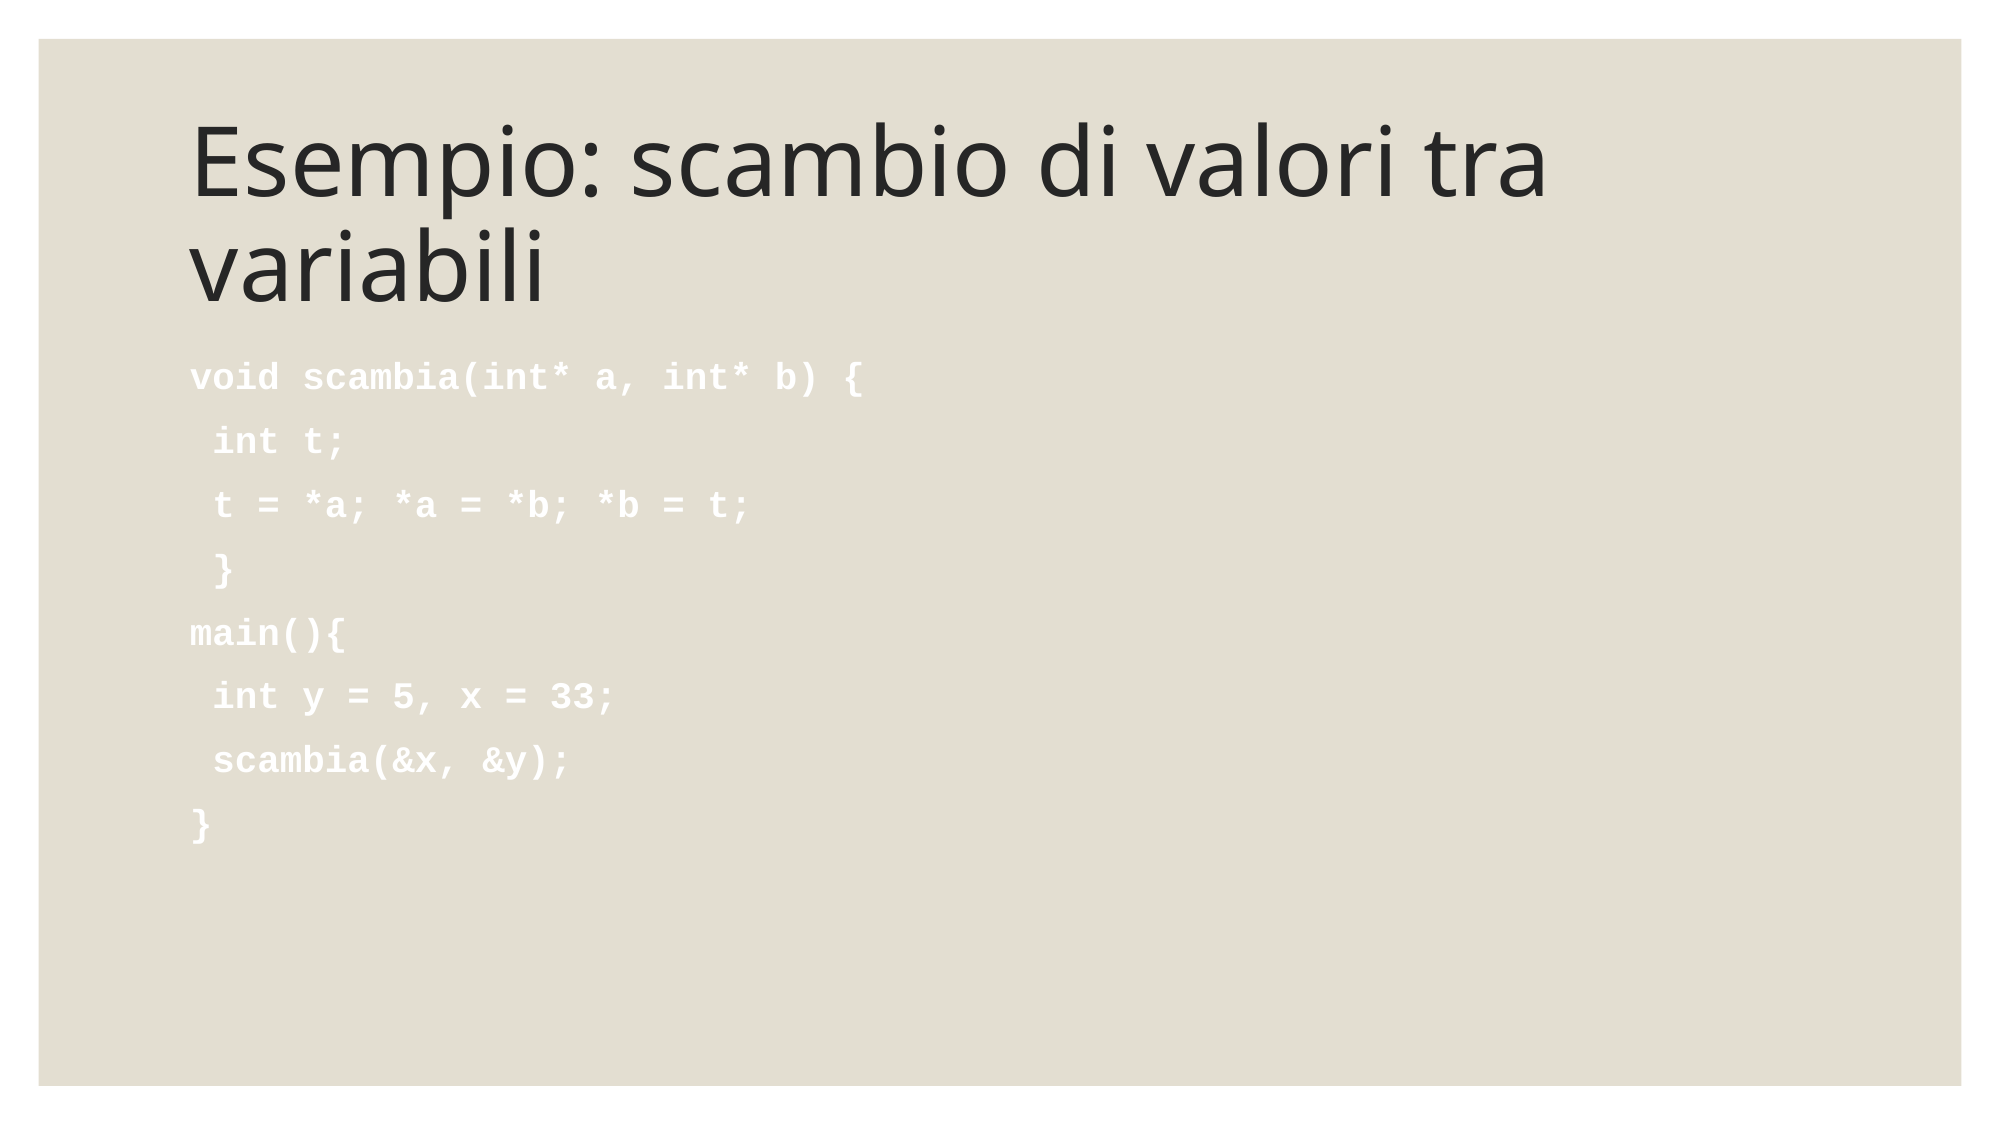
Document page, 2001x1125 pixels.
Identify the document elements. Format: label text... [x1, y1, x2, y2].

list void scambia(int* a, int* b) { int t; t = *a; *a = *b; *b = t; } main(){ int y = 5, x = 33; scambia(&x, &y); } [174, 345, 1825, 990]
title Esempio: scambio di valori tra variabili [174, 105, 1825, 331]
